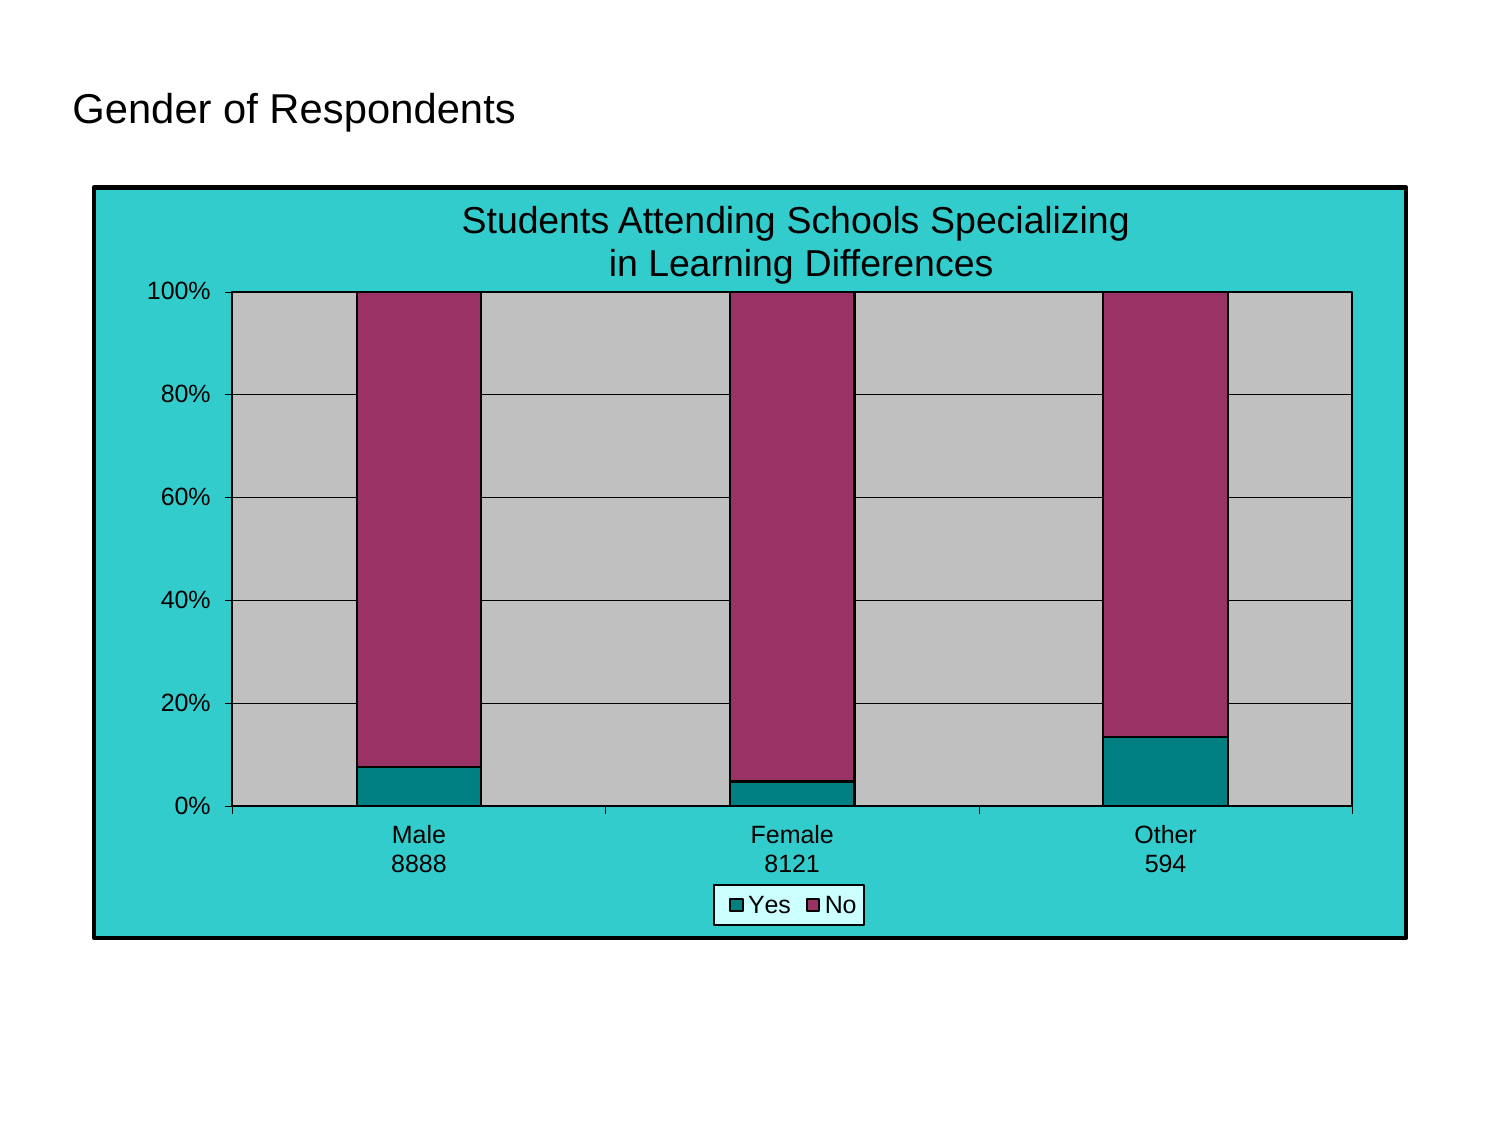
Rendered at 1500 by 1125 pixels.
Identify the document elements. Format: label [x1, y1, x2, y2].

picture [91, 185, 1409, 940]
